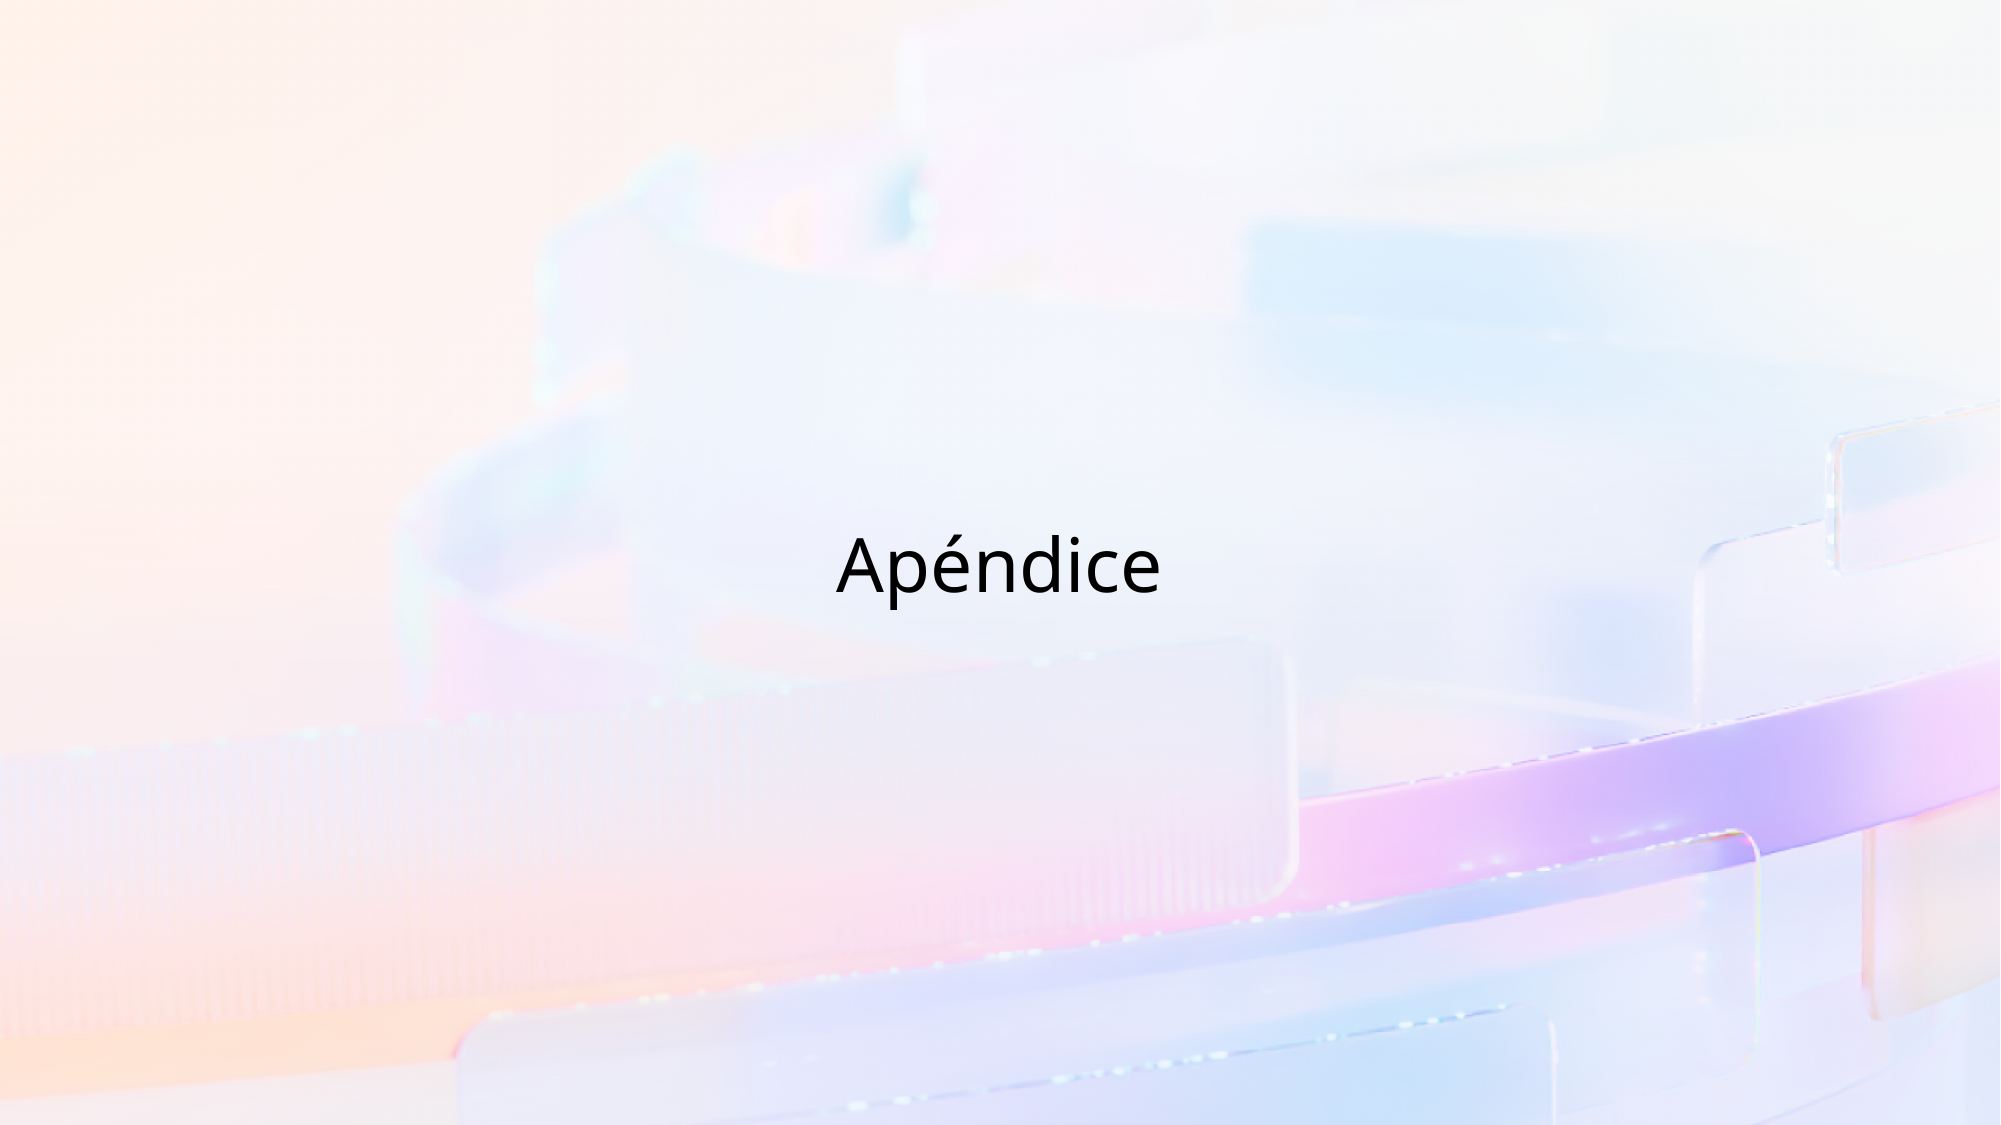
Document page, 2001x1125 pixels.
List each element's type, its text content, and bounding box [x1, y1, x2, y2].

text_box Apéndice [256, 517, 1744, 608]
picture [0, 0, 2001, 1125]
